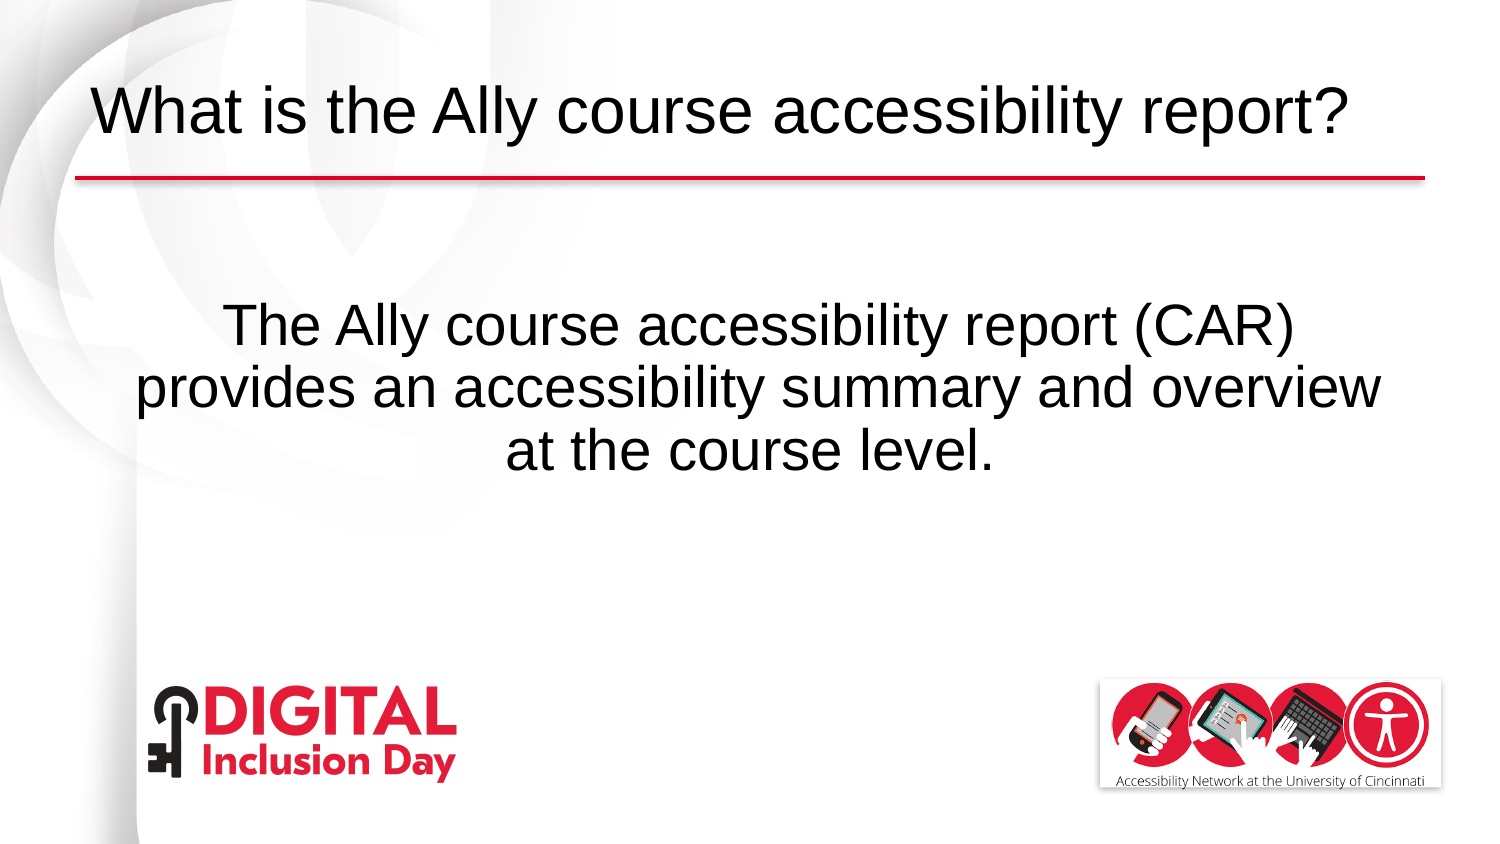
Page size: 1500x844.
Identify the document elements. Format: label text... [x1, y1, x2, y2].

picture [0, 0, 1500, 844]
title What is the Ally course accessibility report? [75, 37, 1425, 178]
list The Ally course accessibility report (CAR) provides an accessibility summary and overview at the course level. [75, 192, 1425, 661]
